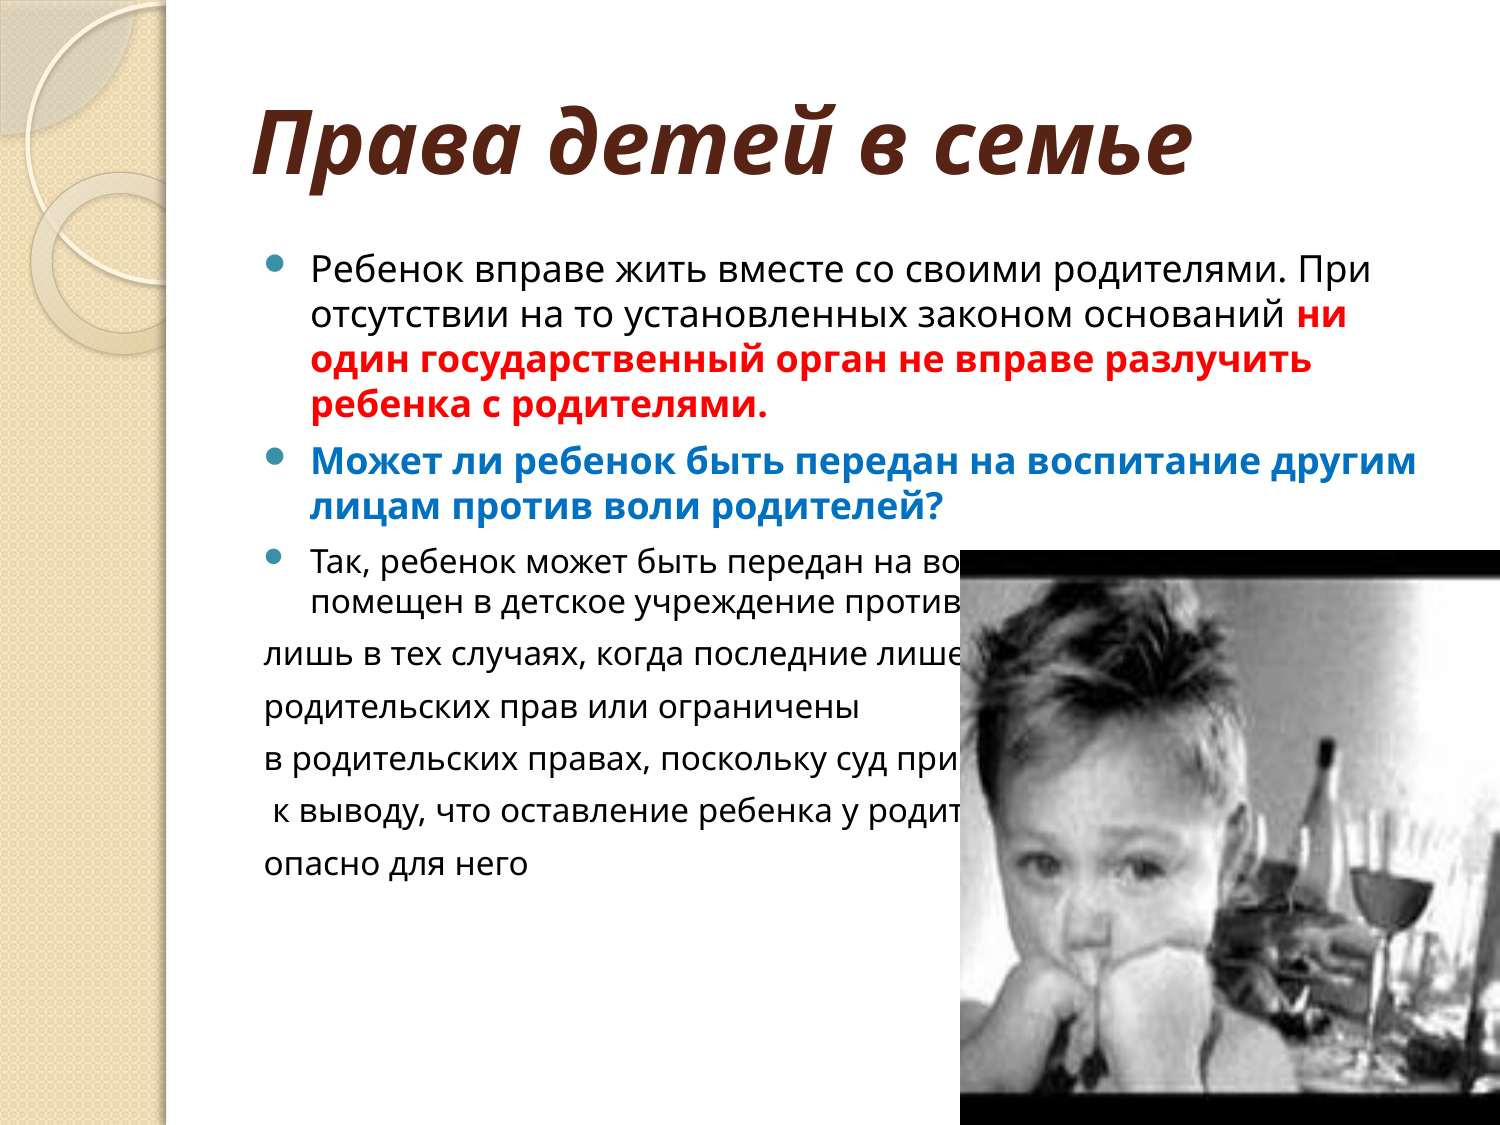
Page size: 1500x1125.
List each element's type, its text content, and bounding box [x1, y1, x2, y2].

list Ребенок вправе жить вместе со своими родителями. При отсутствии на то установленных законом оснований ни один государственный орган не вправе разлучить ребенка с родителями. Может ли ребенок быть передан на воспитание другим лицам против воли родителей? Так, ребенок может быть передан на воспитание другим лицам или помещен в детское учреждение против воли родителей лишь в тех случаях, когда последние лишены родительских прав или ограничены в родительских правах, поскольку суд пришел к выводу, что оставление ребенка у родителей опасно для него [235, 237, 1466, 1025]
title Права детей в семье [235, 45, 1466, 233]
picture [960, 550, 1500, 1125]
